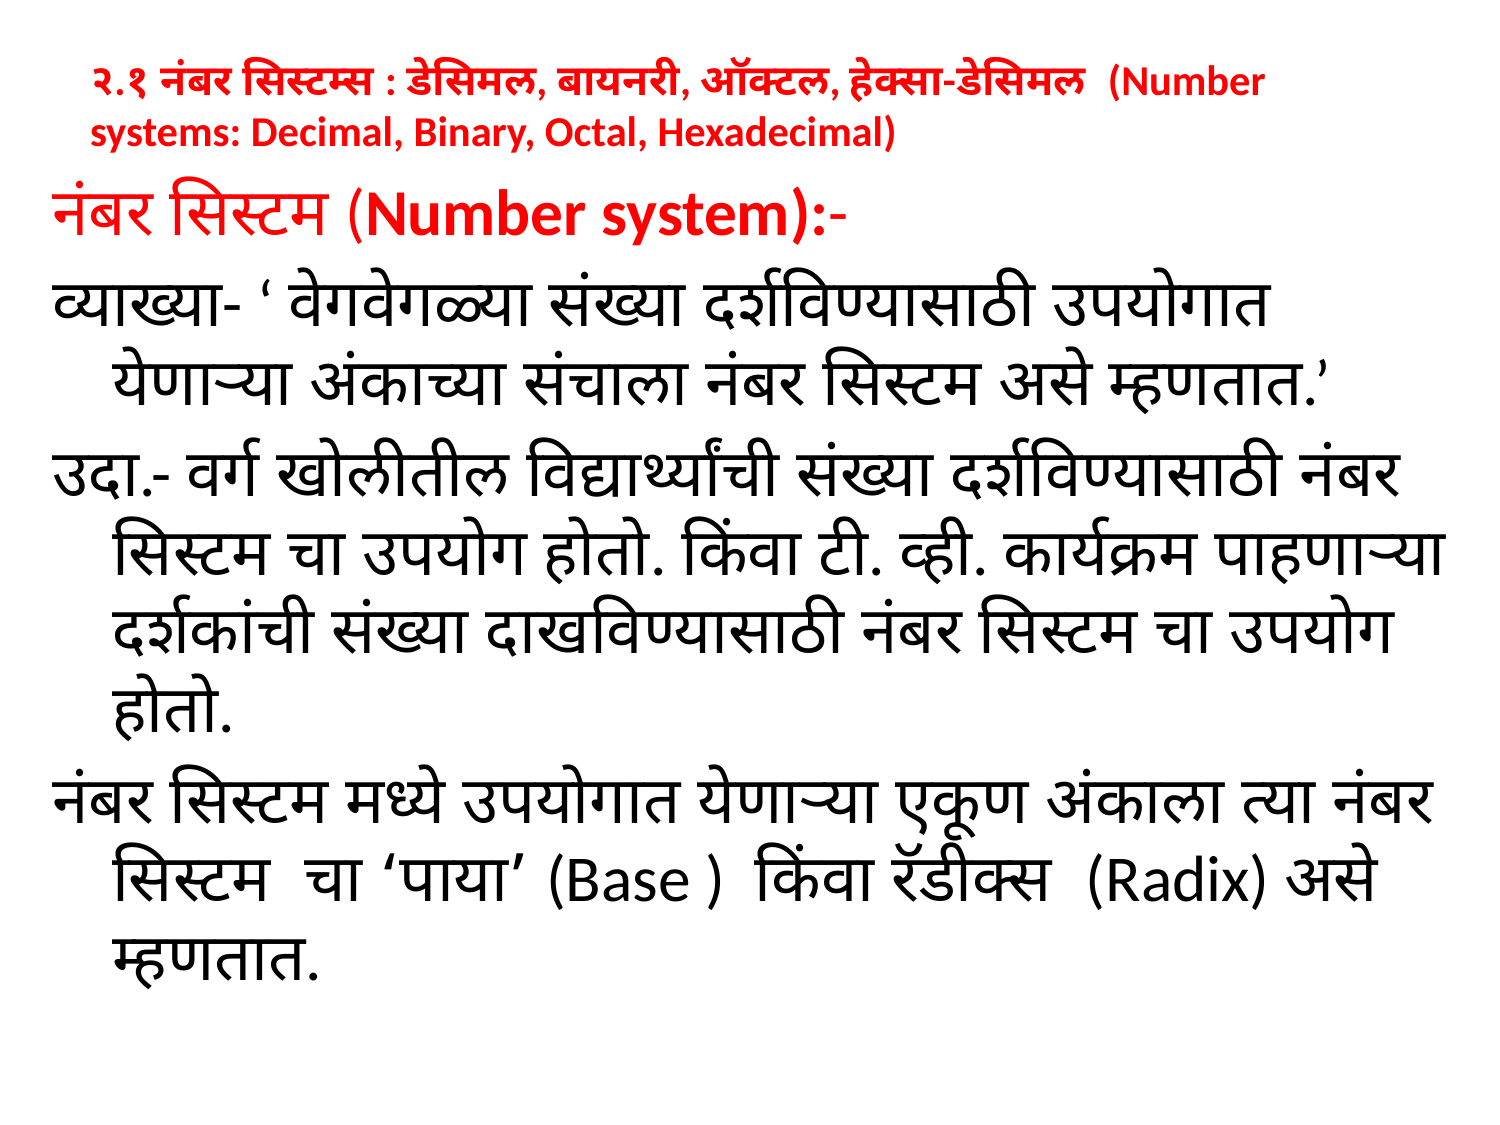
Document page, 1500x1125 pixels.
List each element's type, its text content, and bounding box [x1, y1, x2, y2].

list नंबर सिस्टम (Number system):- व्याख्या- ‘ वेगवेगळ्या संख्या दर्शविण्यासाठी उपयोगात येणाऱ्या अंकाच्या संचाला नंबर सिस्टम असे म्हणतात.’ उदा.- वर्ग खोलीतील विद्यार्थ्यांची संख्या दर्शविण्यासाठी नंबर सिस्टम चा उपयोग होतो. किंवा टी. व्ही. कार्यक्रम पाहणाऱ्या दर्शकांची संख्या दाखविण्यासाठी नंबर सिस्टम चा उपयोग होतो. नंबर सिस्टम मध्ये उपयोगात येणाऱ्या एकूण अंकाला त्या नंबर सिस्टम चा ‘पाया’ (Base ) किंवा रॅडीक्स (Radix) असे म्हणतात. [37, 162, 1463, 1100]
title २.१ नंबर सिस्टम्स : डेसिमल, बायनरी, ऑक्टल, हेक्सा-डेसिमल (Number systems: Decimal, Binary, Octal, Hexadecimal) [75, 45, 1425, 162]
